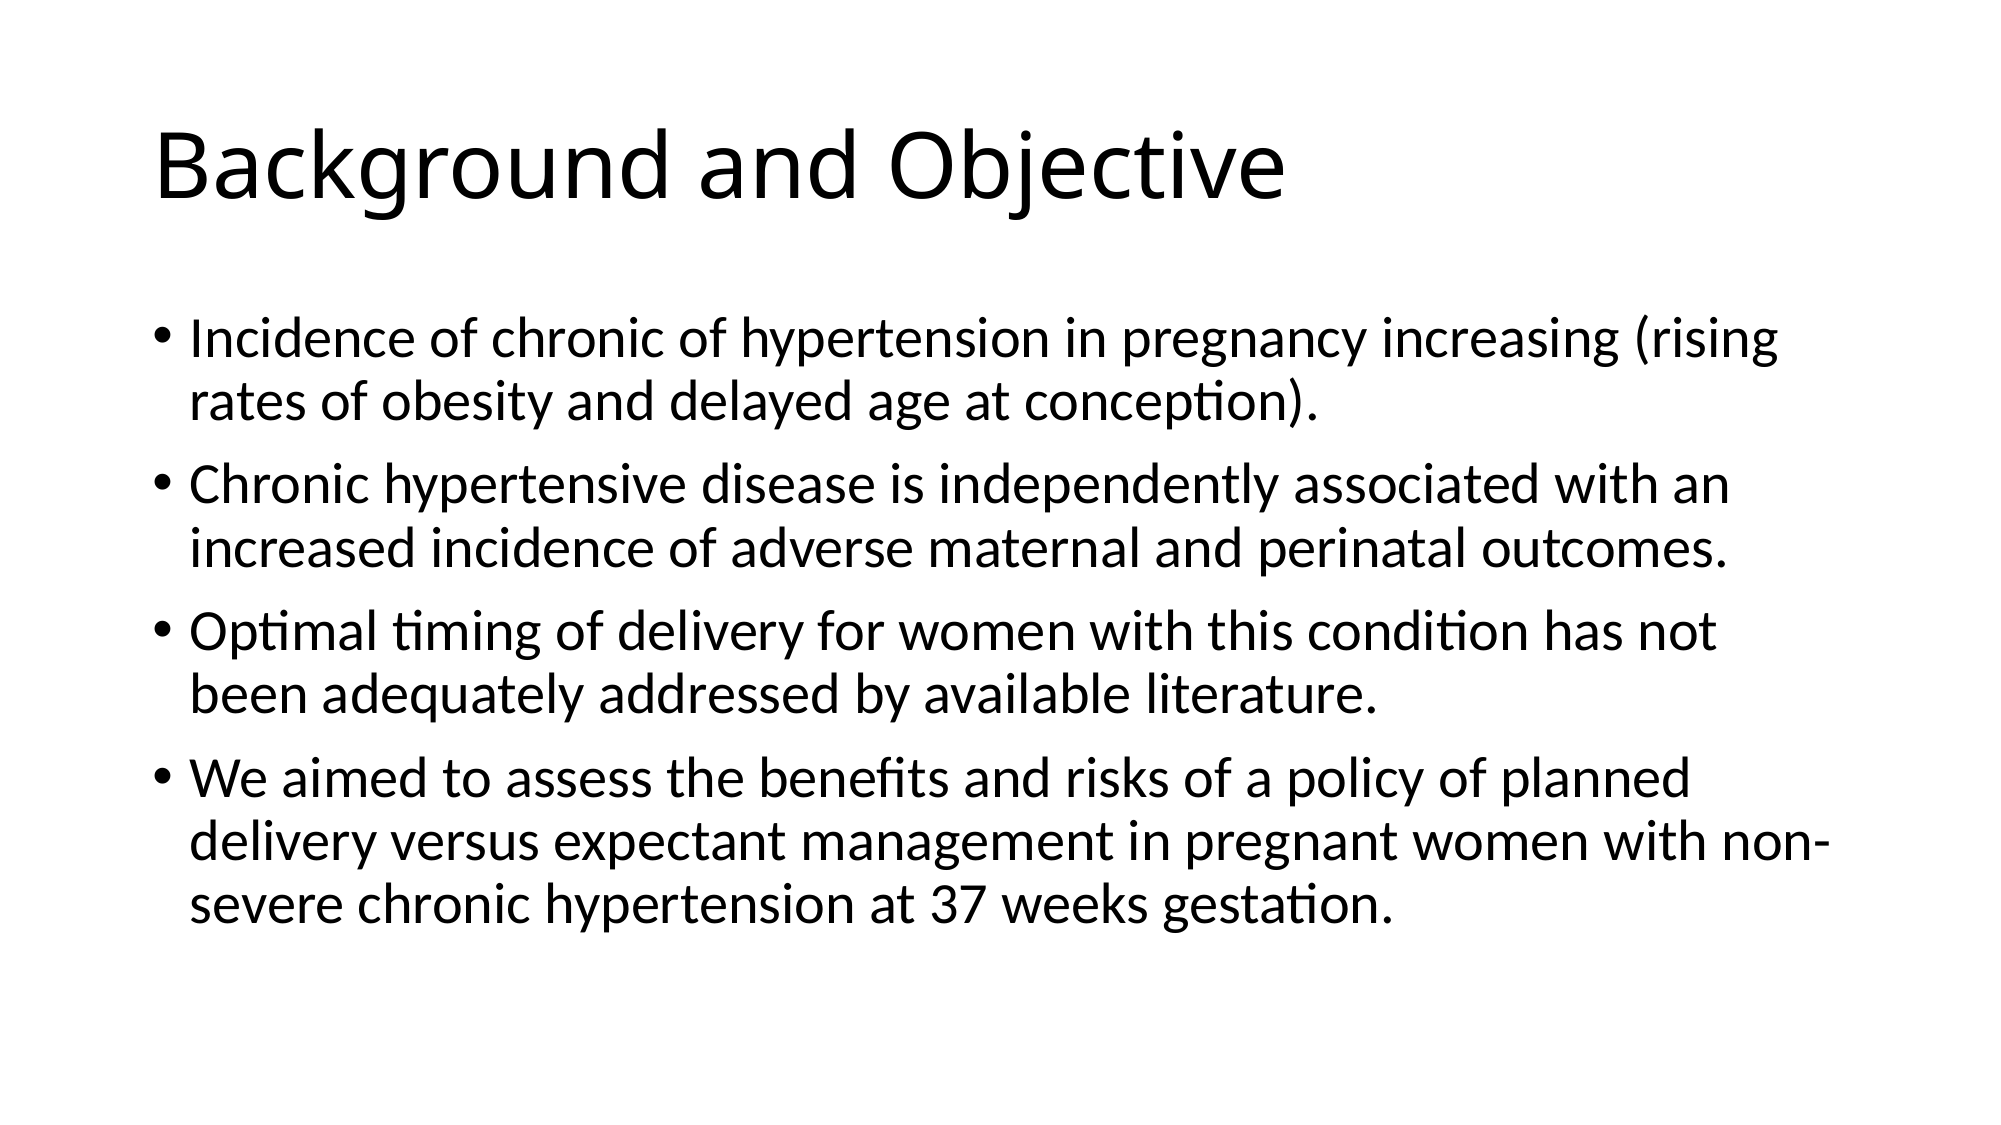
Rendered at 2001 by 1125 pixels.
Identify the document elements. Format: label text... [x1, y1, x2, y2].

title Background and Objective [137, 59, 1863, 278]
list Incidence of chronic of hypertension in pregnancy increasing (rising rates of obesity and delayed age at conception). Chronic hypertensive disease is independently associated with an increased incidence of adverse maternal and perinatal outcomes. Optimal timing of delivery for women with this condition has not been adequately addressed by available literature. We aimed to assess the benefits and risks of a policy of planned delivery versus expectant management in pregnant women with non-severe chronic hypertension at 37 weeks gestation. [137, 299, 1863, 1014]
